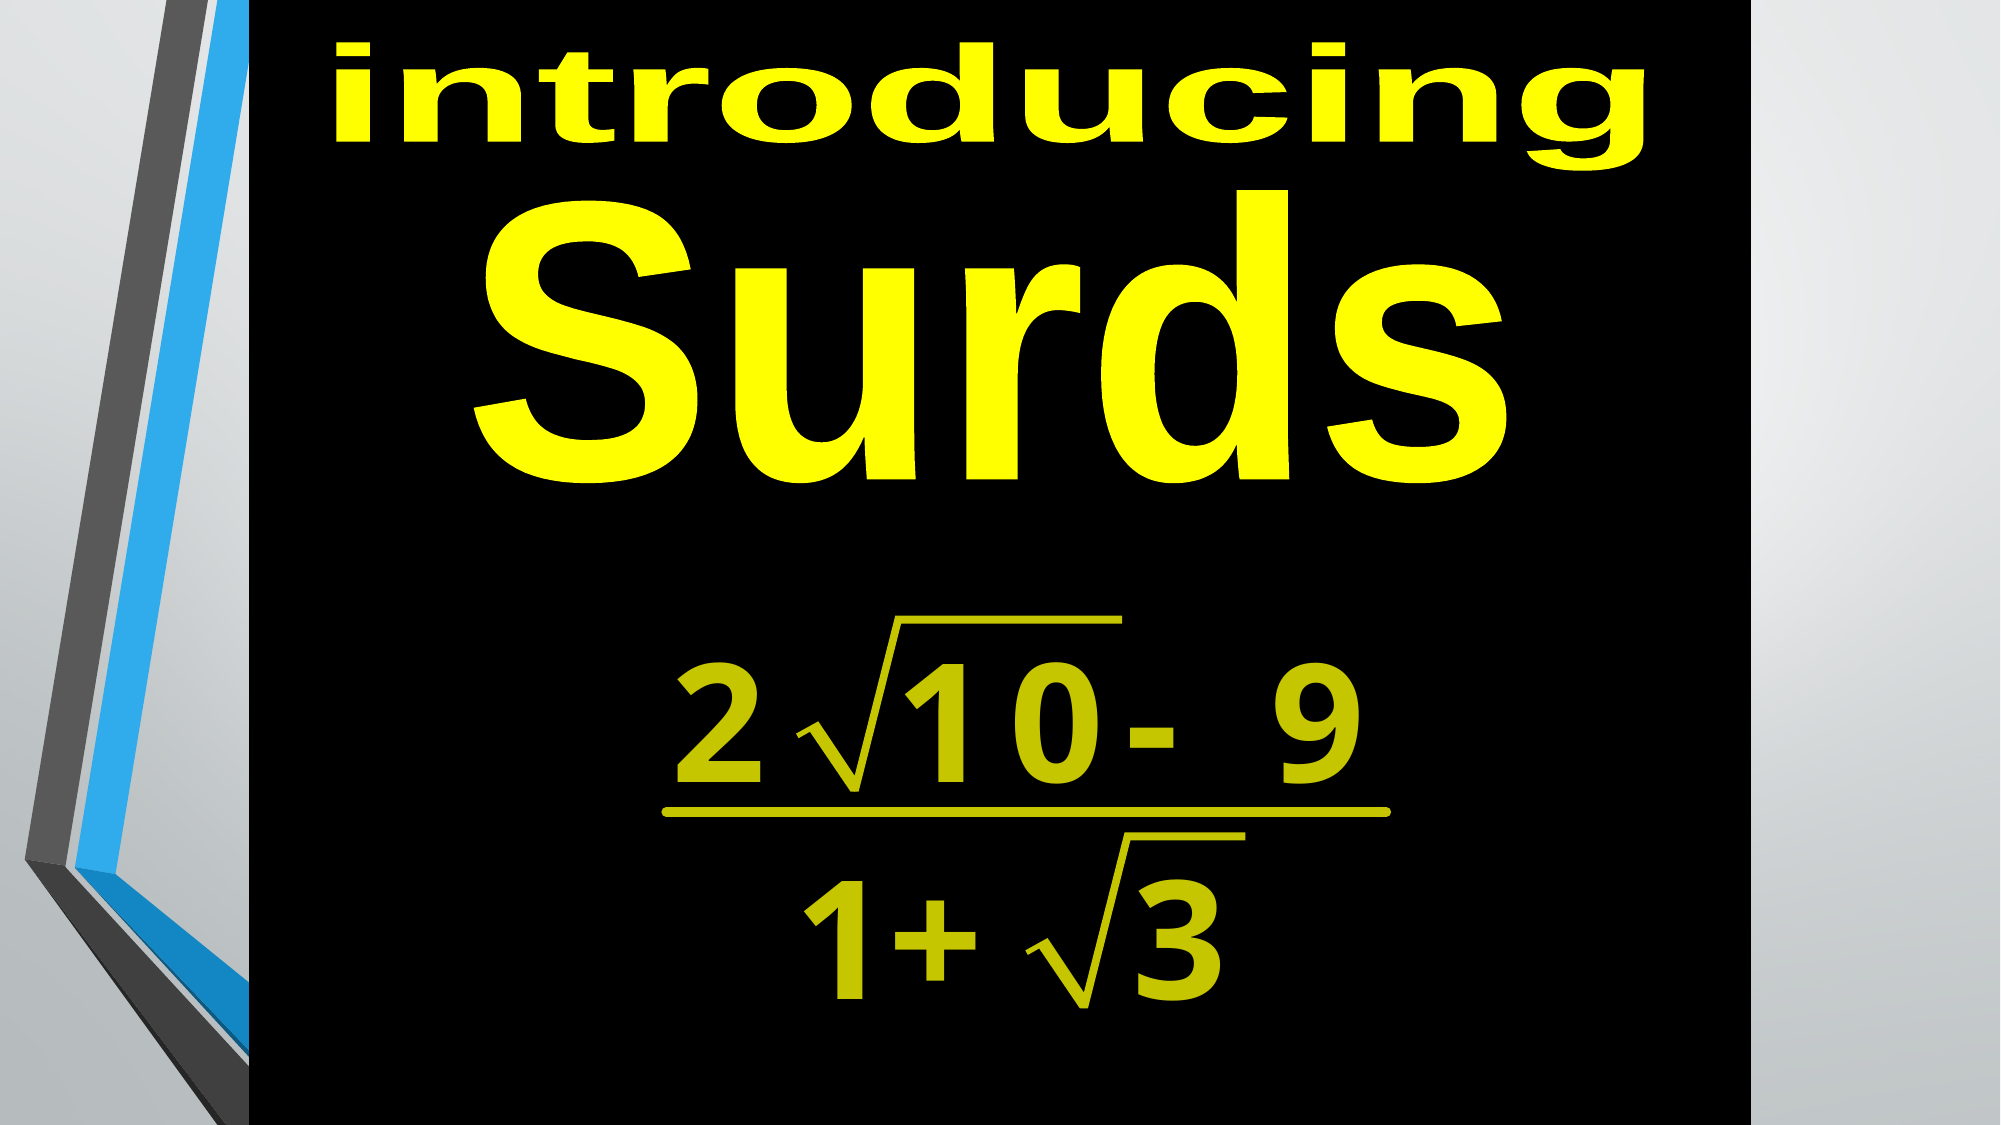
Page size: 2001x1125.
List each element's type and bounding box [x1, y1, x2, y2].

text_box [646, 595, 1407, 1039]
text_box [249, 0, 1750, 1125]
